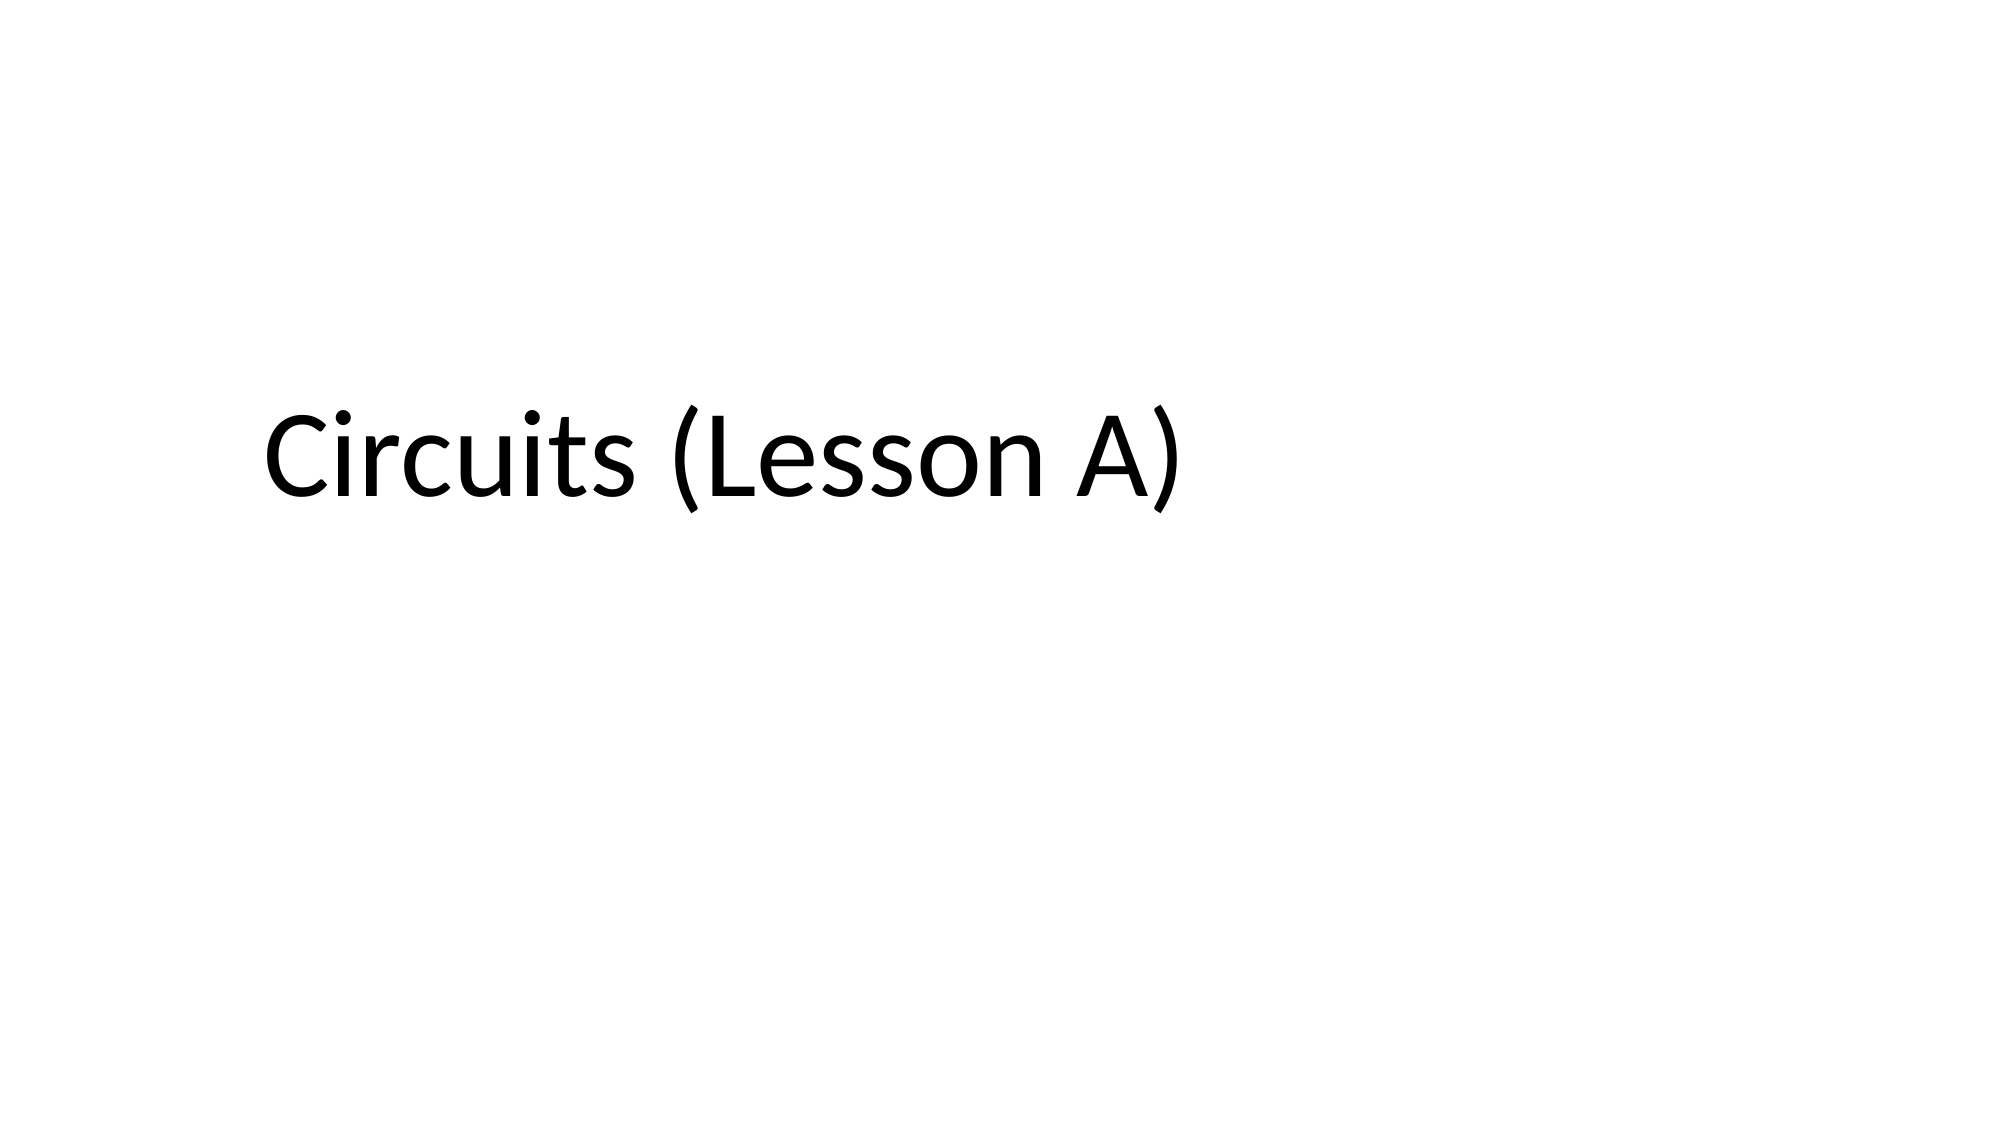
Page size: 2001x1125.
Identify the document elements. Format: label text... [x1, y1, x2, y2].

text_box Circuits (Lesson A) [248, 364, 1390, 529]
